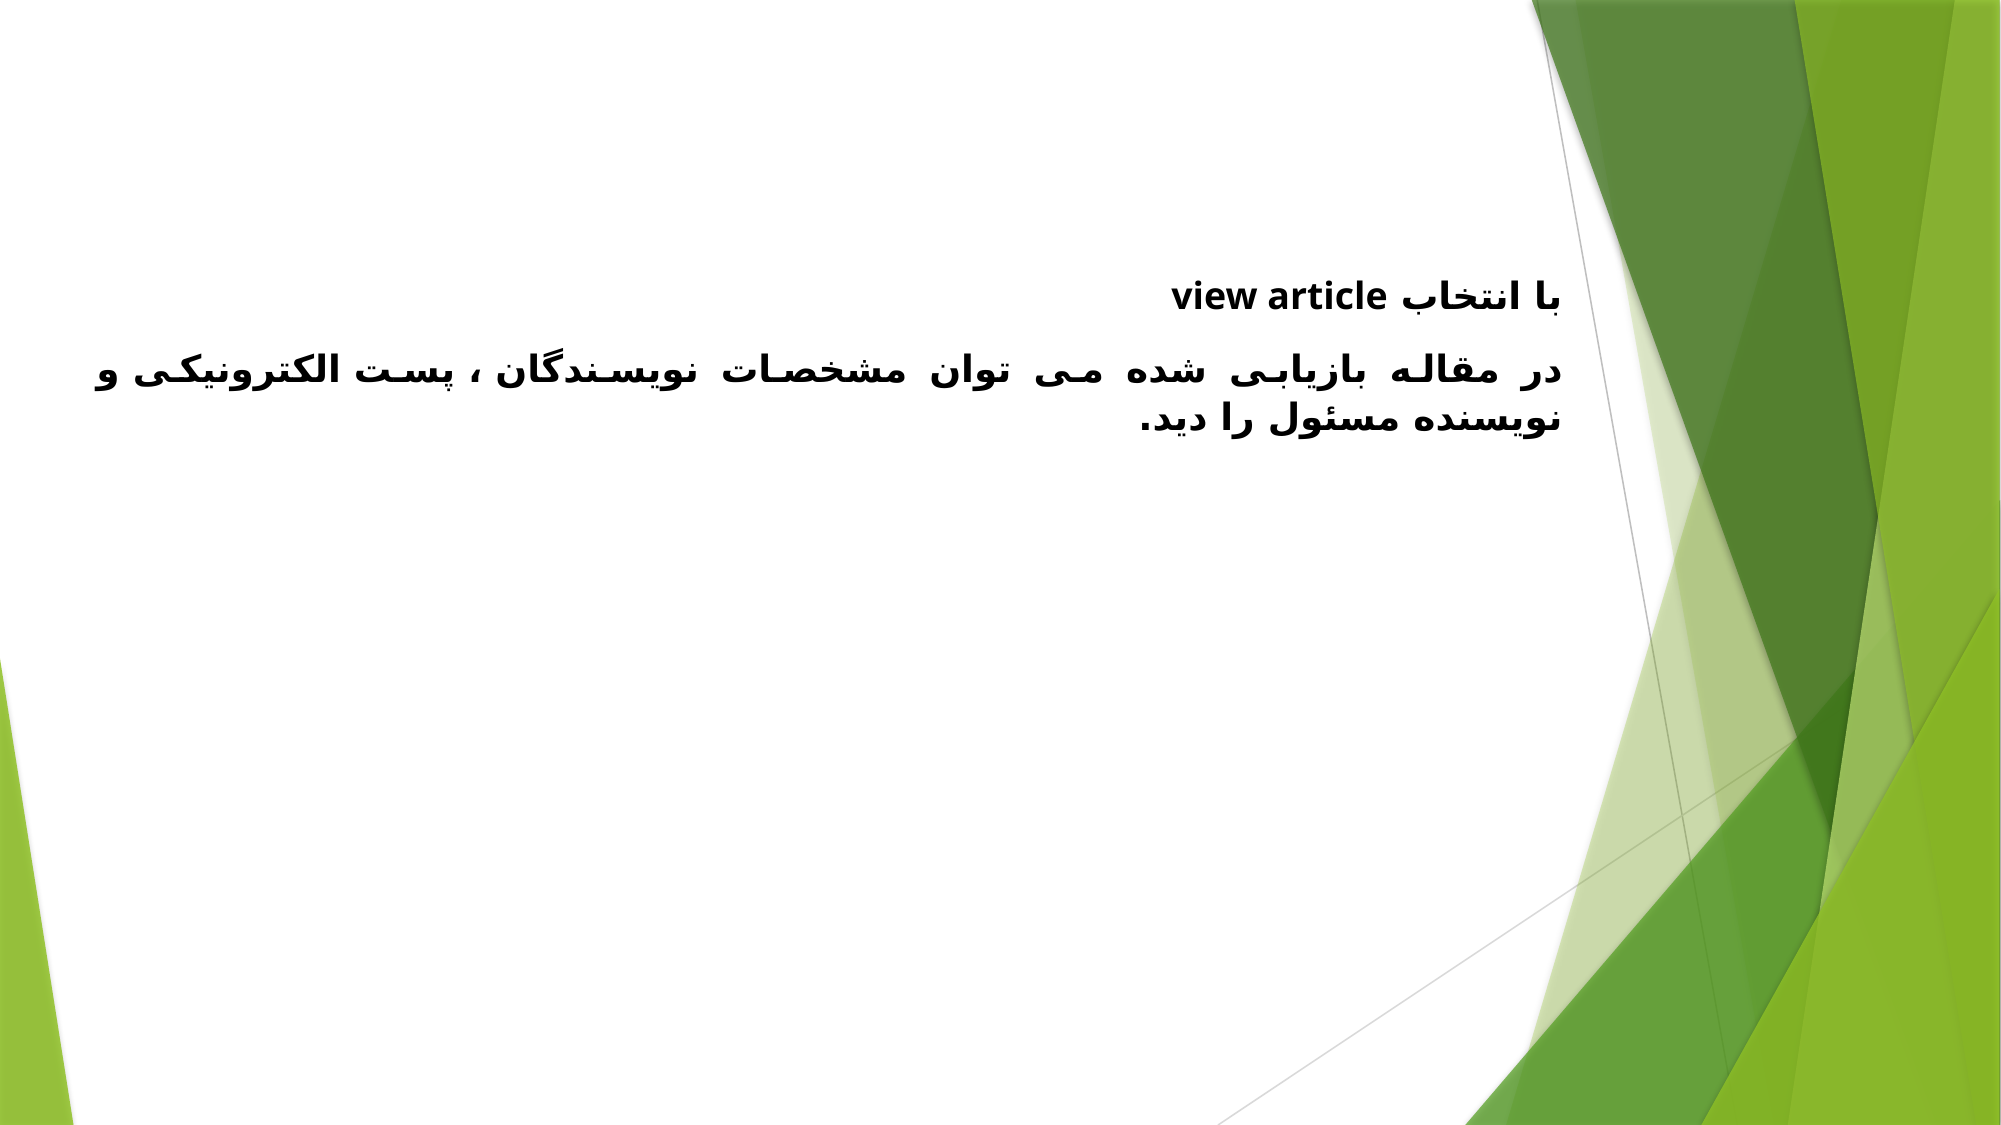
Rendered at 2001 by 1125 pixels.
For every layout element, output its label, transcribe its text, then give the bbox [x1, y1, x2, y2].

text_box با انتخاب view article در مقاله بازیابی شده می توان مشخصات نویسندگان ، پست الکترونیکی و نویسنده مسئول را دید. [72, 261, 1578, 446]
